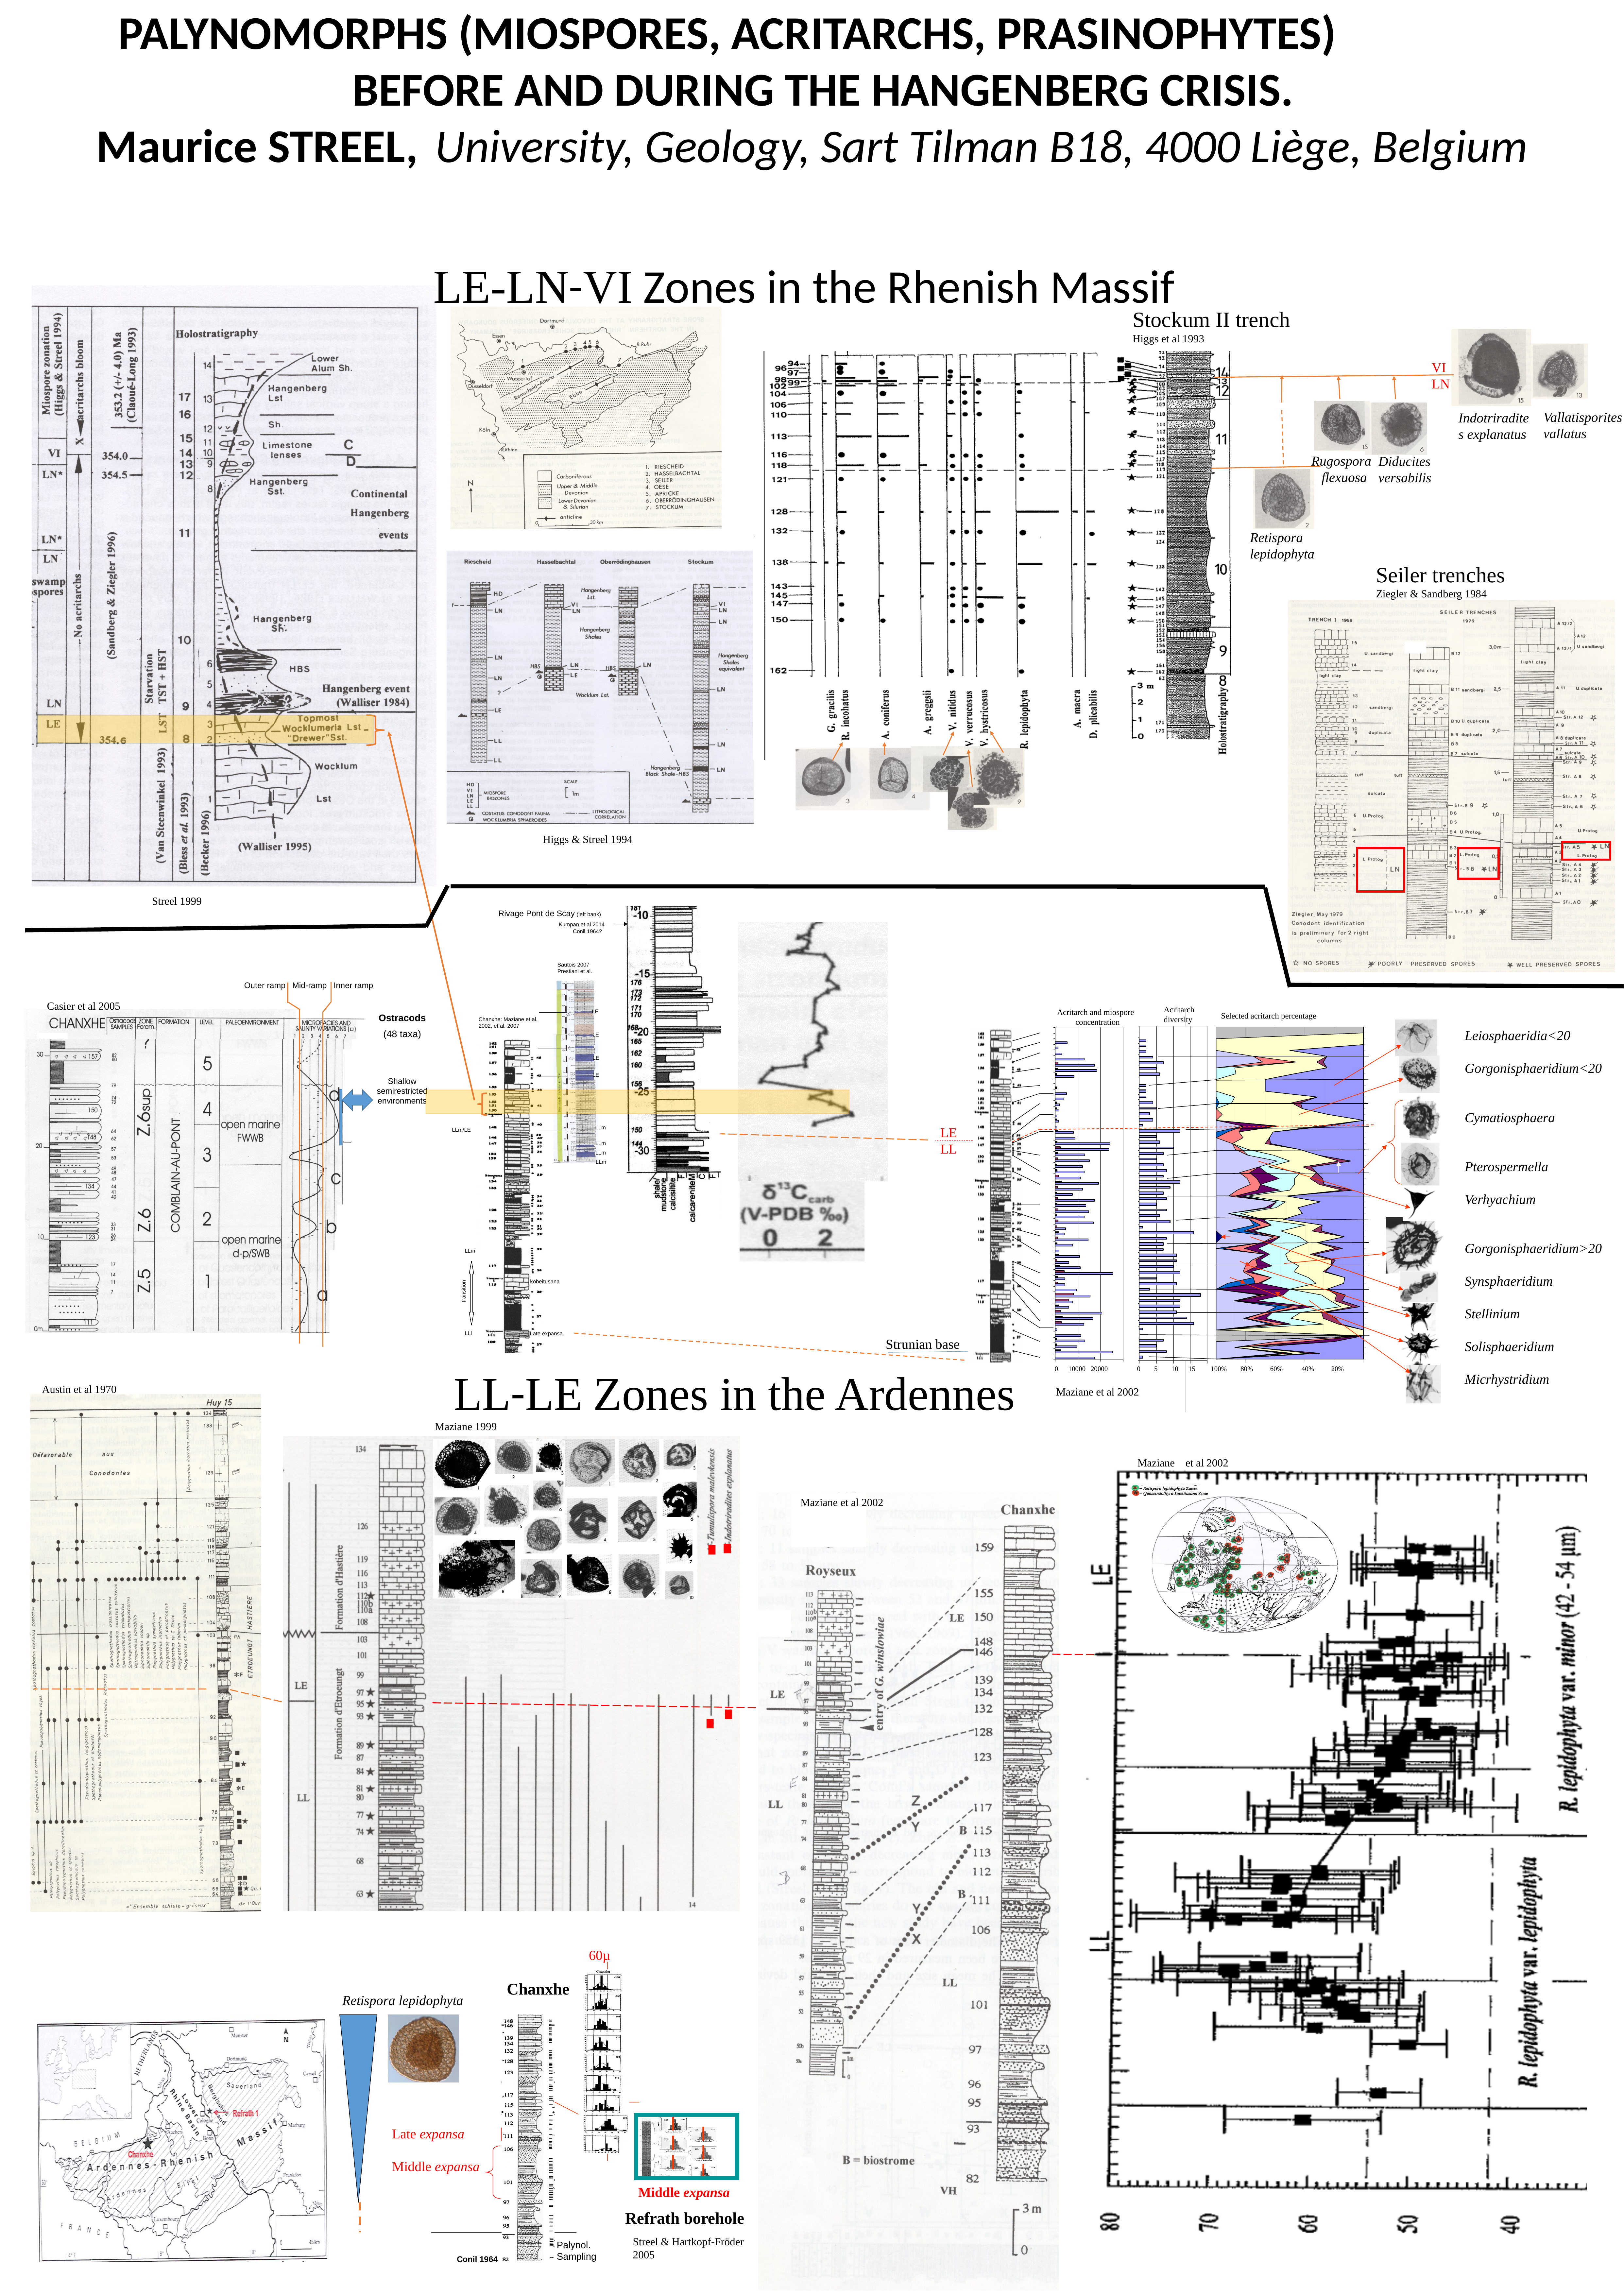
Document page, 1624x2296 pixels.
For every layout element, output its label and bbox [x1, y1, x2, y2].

text_box [24, 0, 1624, 2291]
